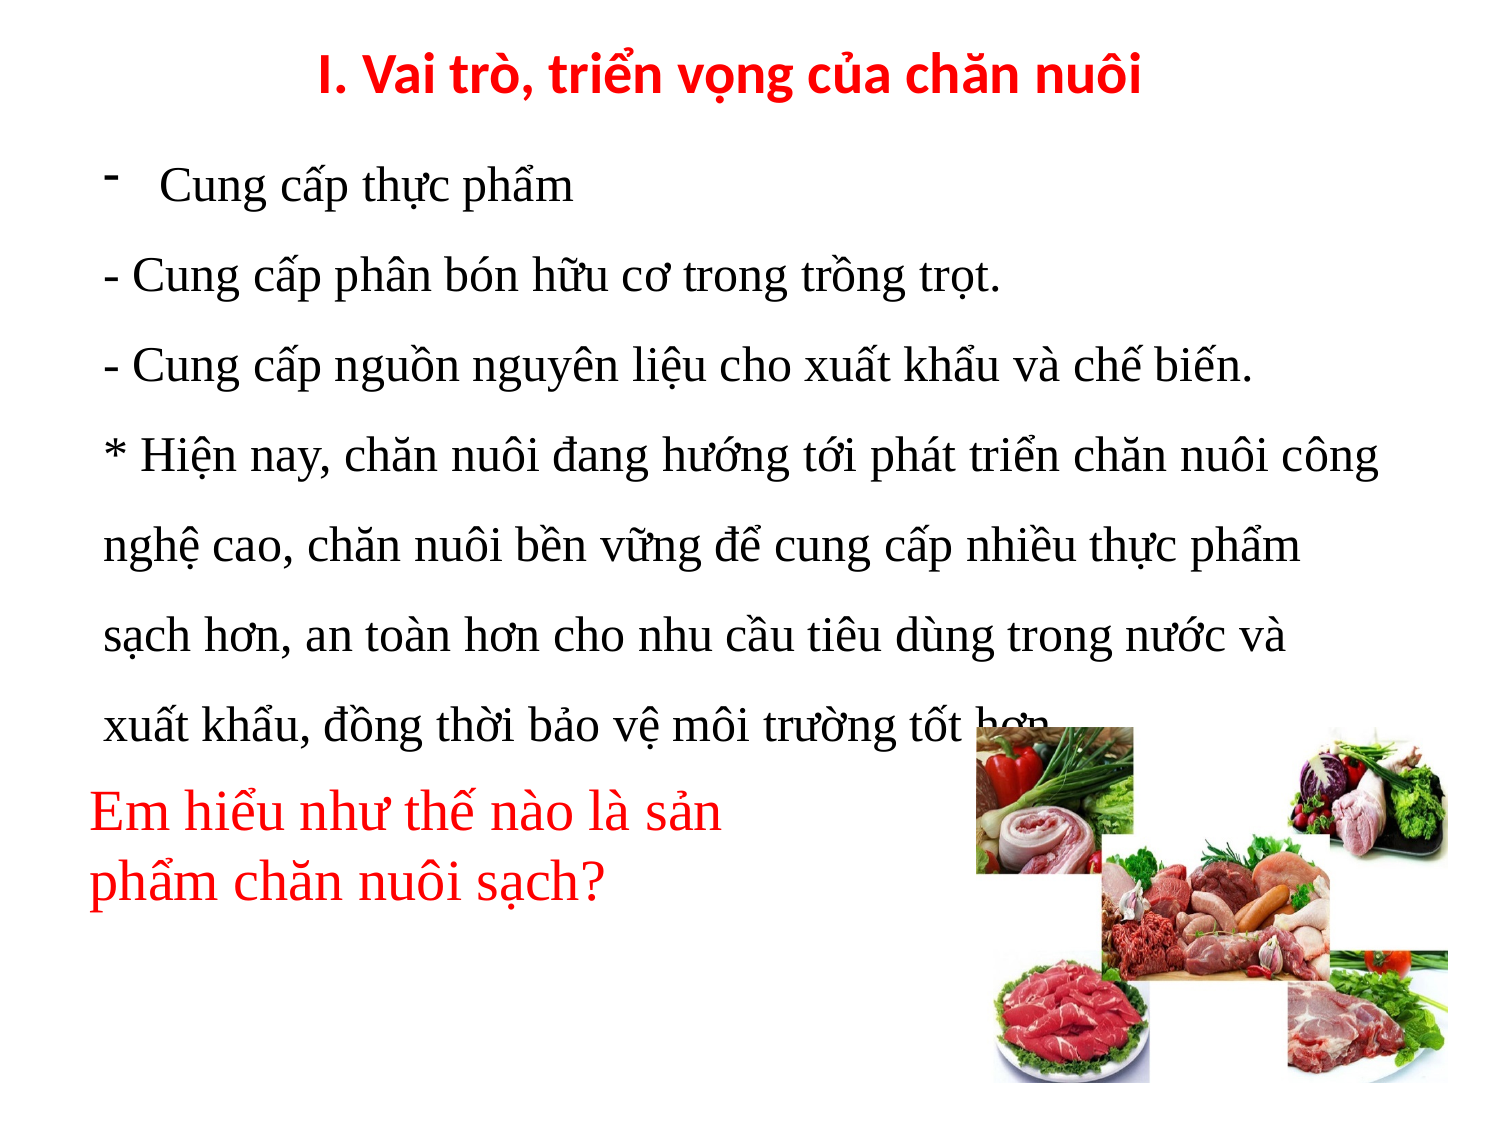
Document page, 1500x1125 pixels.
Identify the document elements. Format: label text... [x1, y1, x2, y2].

picture [975, 727, 1449, 1083]
text_box Em hiểu như thế nào là sản phẩm chăn nuôi sạch? [74, 764, 809, 1010]
text_box Cung cấp thực phẩm - Cung cấp phân bón hữu cơ trong trồng trọt. - Cung cấp nguồn nguyên liệu cho xuất khẩu và chế biến. * Hiện nay, chăn nuôi đang hướng tới phát triển chăn nuôi công nghệ cao, chăn nuôi bền vững để cung cấp nhiều thực phẩm sạch hơn, an toàn hơn cho nhu cầu tiêu dùng trong nước và xuất khẩu, đồng thời bảo vệ môi trường tốt hơn. [88, 113, 1400, 759]
text_box I. Vai trò, triển vọng của chăn nuôi [303, 27, 1158, 113]
